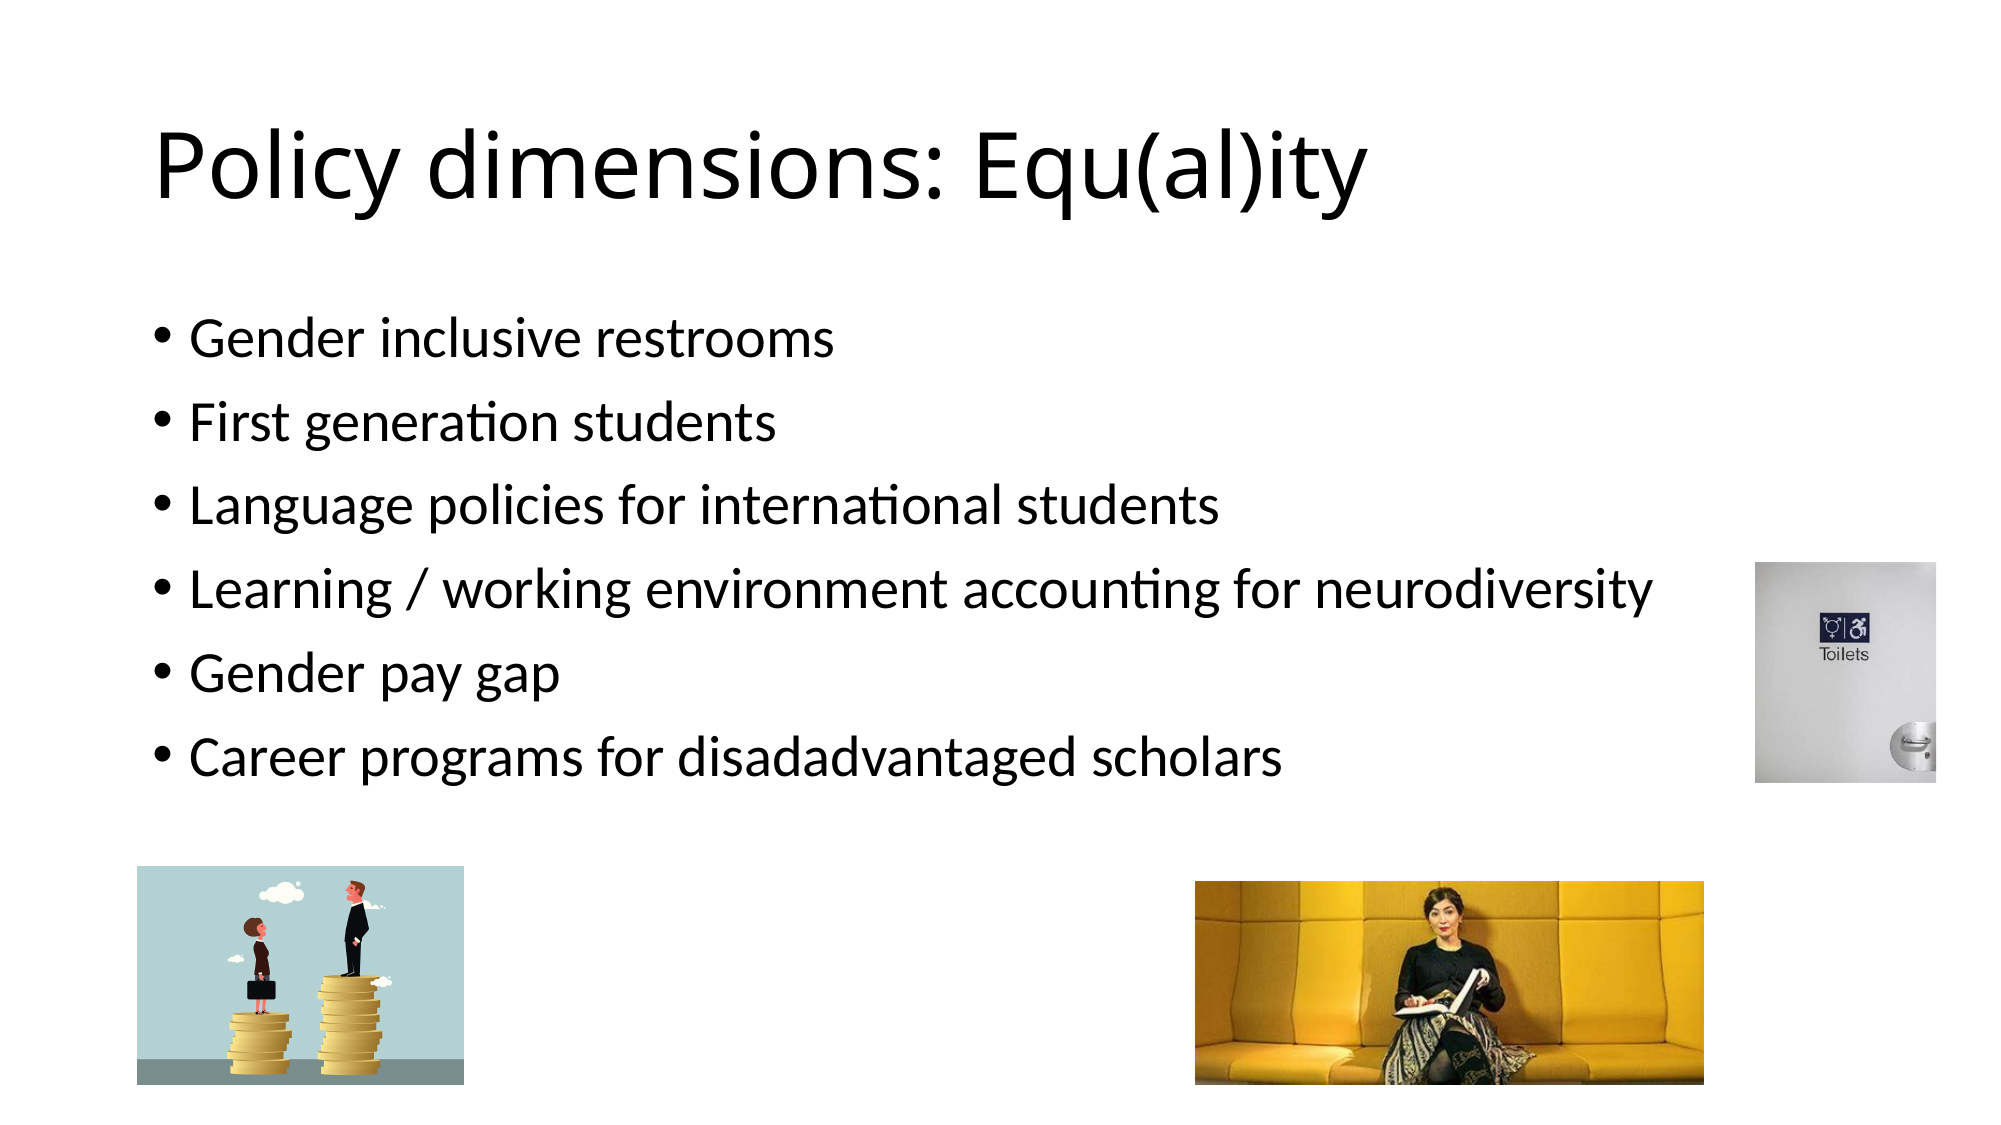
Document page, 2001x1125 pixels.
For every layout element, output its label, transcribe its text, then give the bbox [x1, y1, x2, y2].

title Policy dimensions: Equ(al)ity [137, 59, 1863, 278]
list Gender inclusive restrooms First generation students Language policies for international students Learning / working environment accounting for neurodiversity Gender pay gap Career programs for disadadvantaged scholars [137, 299, 1863, 1014]
picture [137, 866, 464, 1085]
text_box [1195, 562, 1937, 1085]
